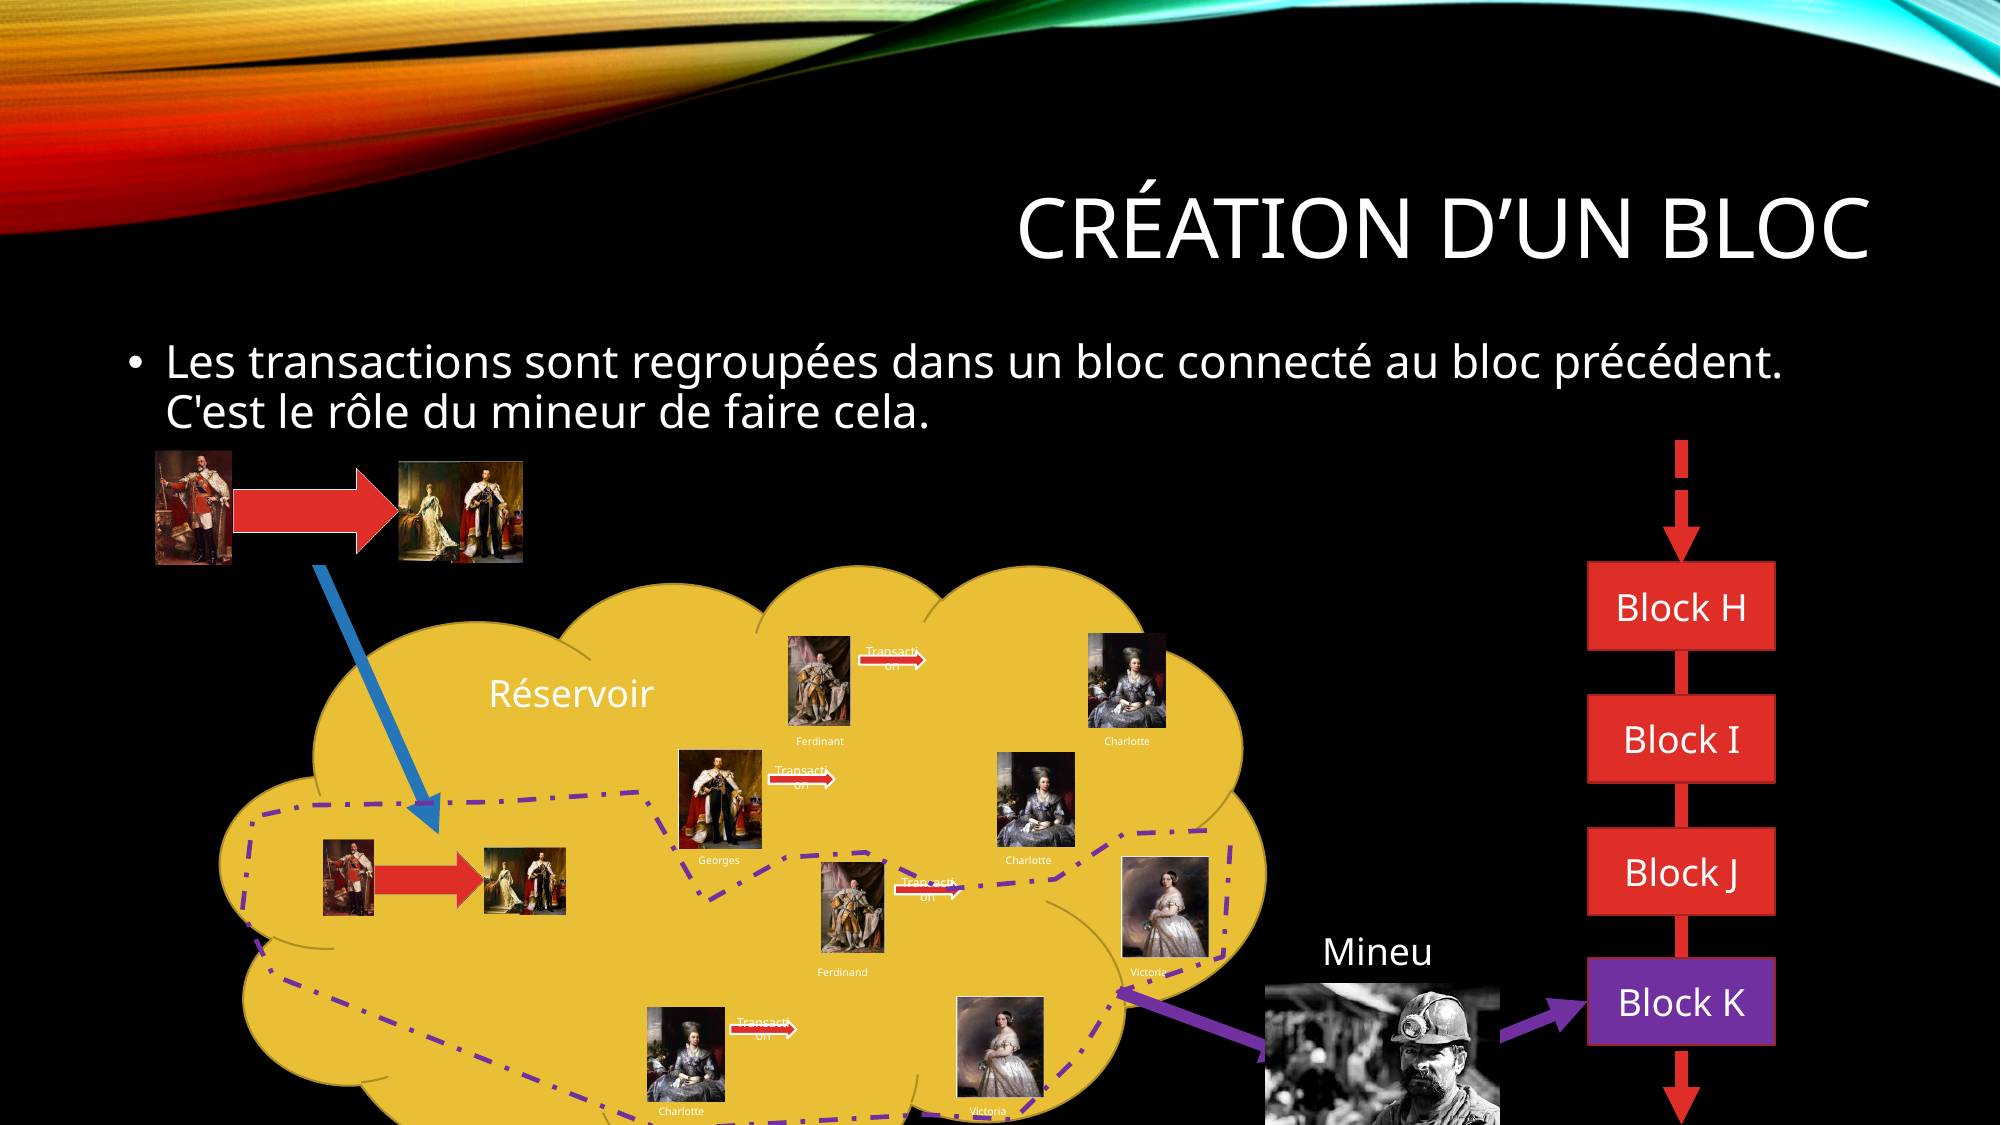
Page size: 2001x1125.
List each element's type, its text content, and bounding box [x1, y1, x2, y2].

picture [153, 448, 523, 565]
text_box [799, 856, 1209, 987]
title Création d’un bloc [474, 125, 1888, 332]
text_box Mineur [1299, 920, 1456, 983]
text_box Block J [1682, 827, 1776, 916]
picture [1265, 983, 1500, 1125]
text_box Block H [1587, 561, 1776, 651]
text_box Block K [1587, 957, 1776, 1046]
text_box Block I [1587, 694, 1681, 784]
picture [321, 838, 566, 916]
picture [0, 0, 2000, 237]
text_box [1500, 1001, 1588, 1055]
text_box Block I [1682, 694, 1776, 784]
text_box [677, 749, 1076, 875]
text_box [640, 996, 1044, 1125]
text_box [772, 632, 1170, 757]
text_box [317, 565, 439, 835]
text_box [220, 563, 1266, 1125]
text_box Block J [1587, 827, 1681, 916]
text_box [1118, 991, 1265, 1059]
list Les transactions sont regroupées dans un bloc connecté au bloc précédent. C'est le rôle du mineur de faire cela. [112, 332, 1888, 993]
